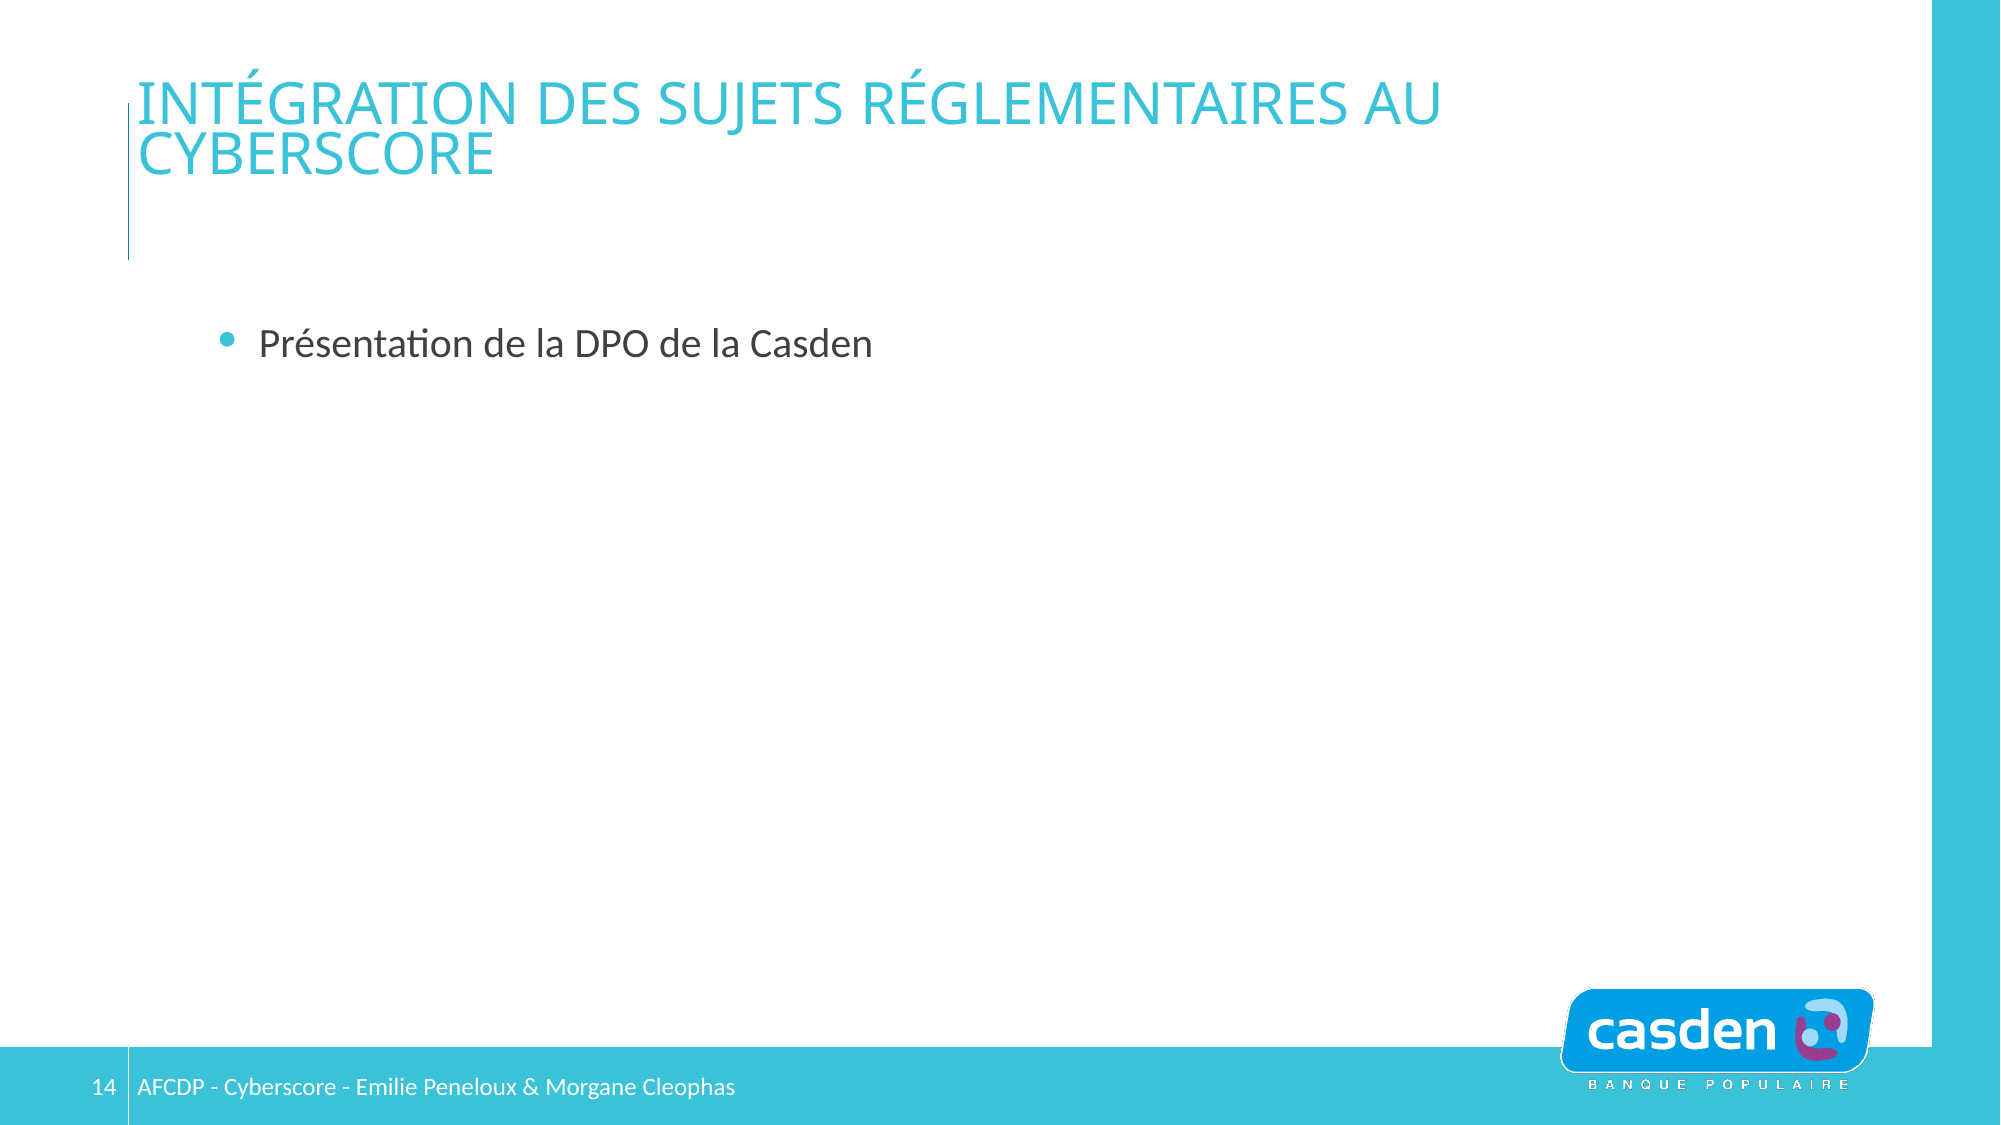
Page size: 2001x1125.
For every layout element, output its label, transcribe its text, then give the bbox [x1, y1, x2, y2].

picture [0, 0, 1932, 1090]
list Présentation de la DPO de la Casden [200, 313, 1845, 962]
slide_number 14 [0, 1046, 117, 1125]
title Intégration des sujets réglementaires au cyberscore [134, 38, 1785, 189]
footer AFCDP - Cyberscore - Emilie Peneloux & Morgane Cleophas [137, 1046, 1389, 1125]
